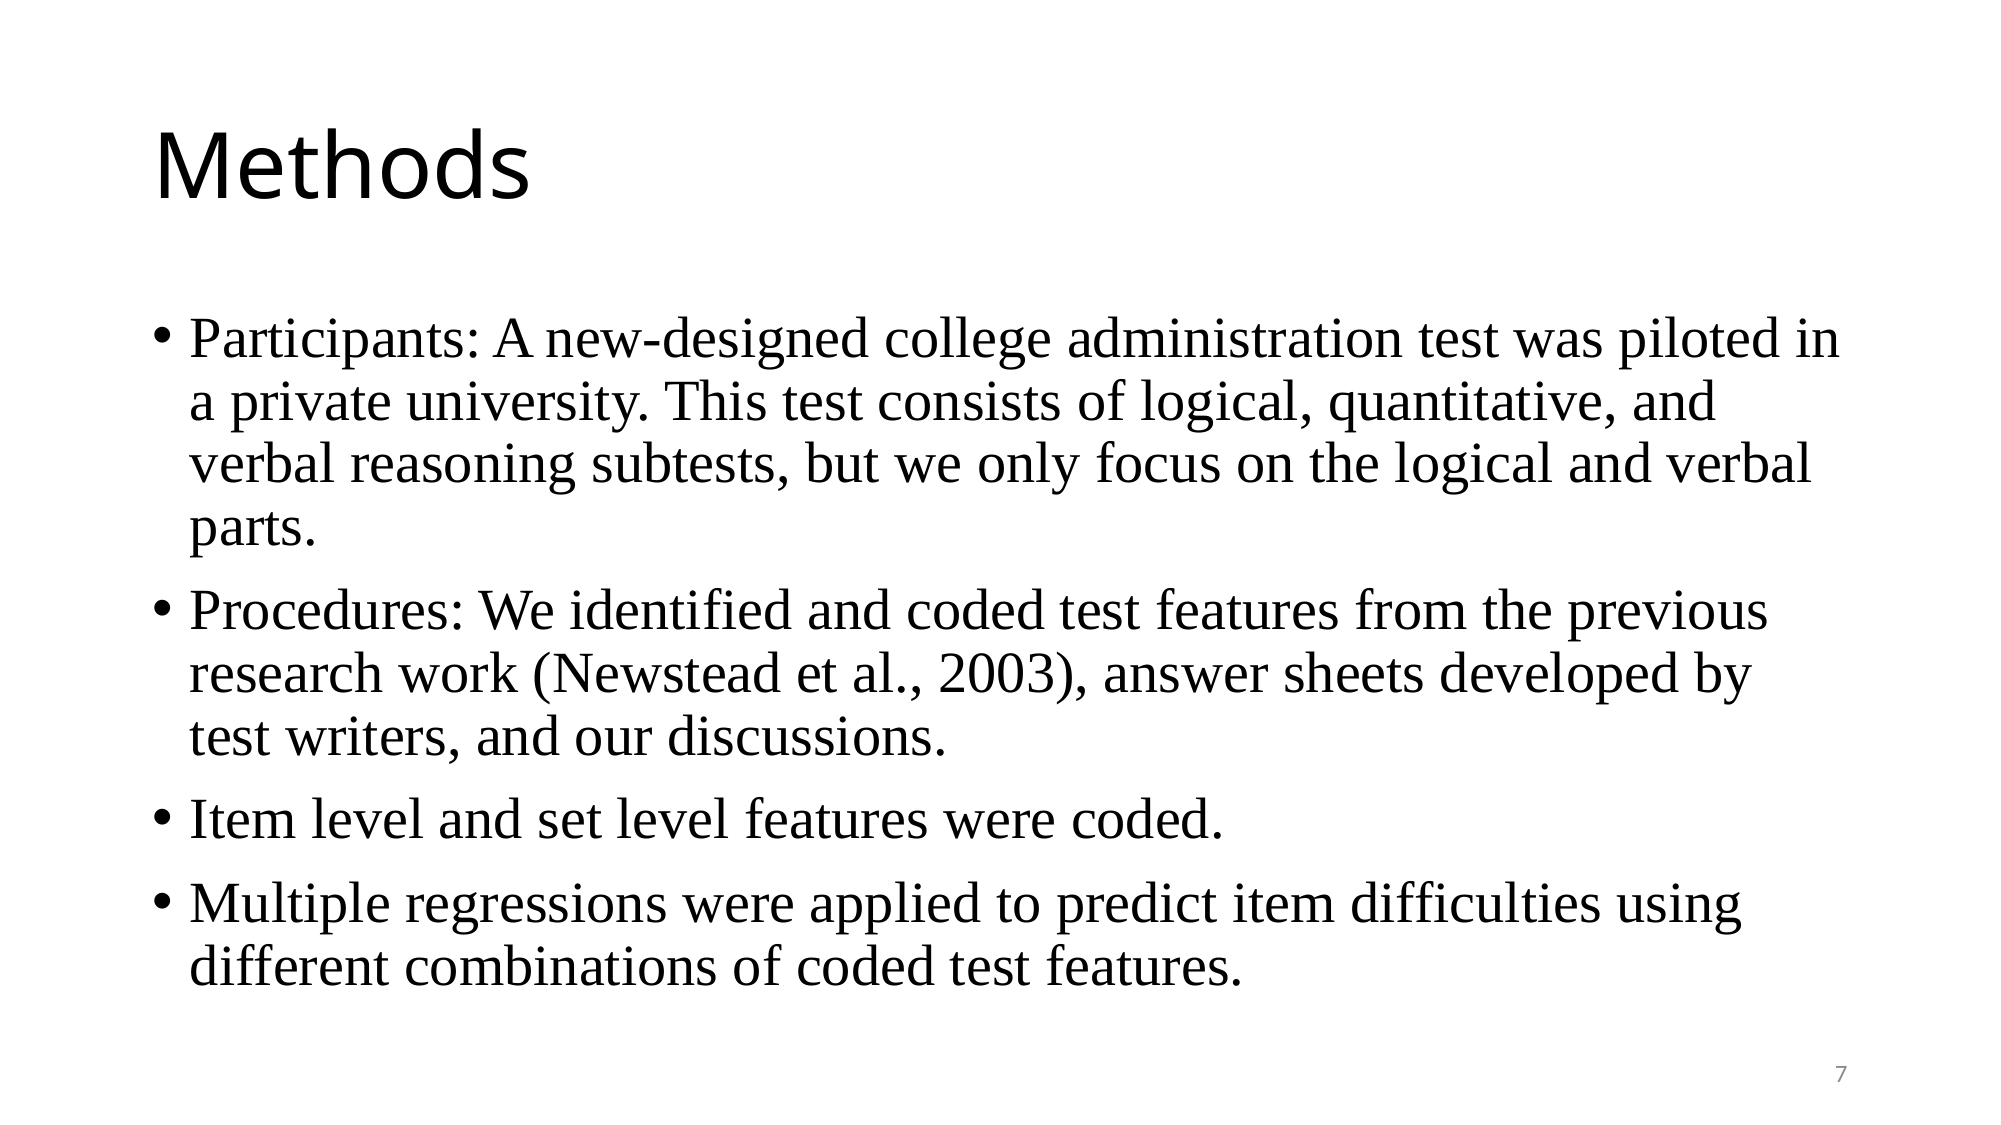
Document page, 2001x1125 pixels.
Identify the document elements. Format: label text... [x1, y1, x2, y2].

slide_number 7 [1412, 1042, 1863, 1103]
list Participants: A new-designed college administration test was piloted in a private university. This test consists of logical, quantitative, and verbal reasoning subtests, but we only focus on the logical and verbal parts. Procedures: We identified and coded test features from the previous research work (Newstead et al., 2003), answer sheets developed by test writers, and our discussions. Item level and set level features were coded. Multiple regressions were applied to predict item difficulties using different combinations of coded test features. [137, 299, 1863, 1014]
title Methods [137, 59, 1863, 278]
